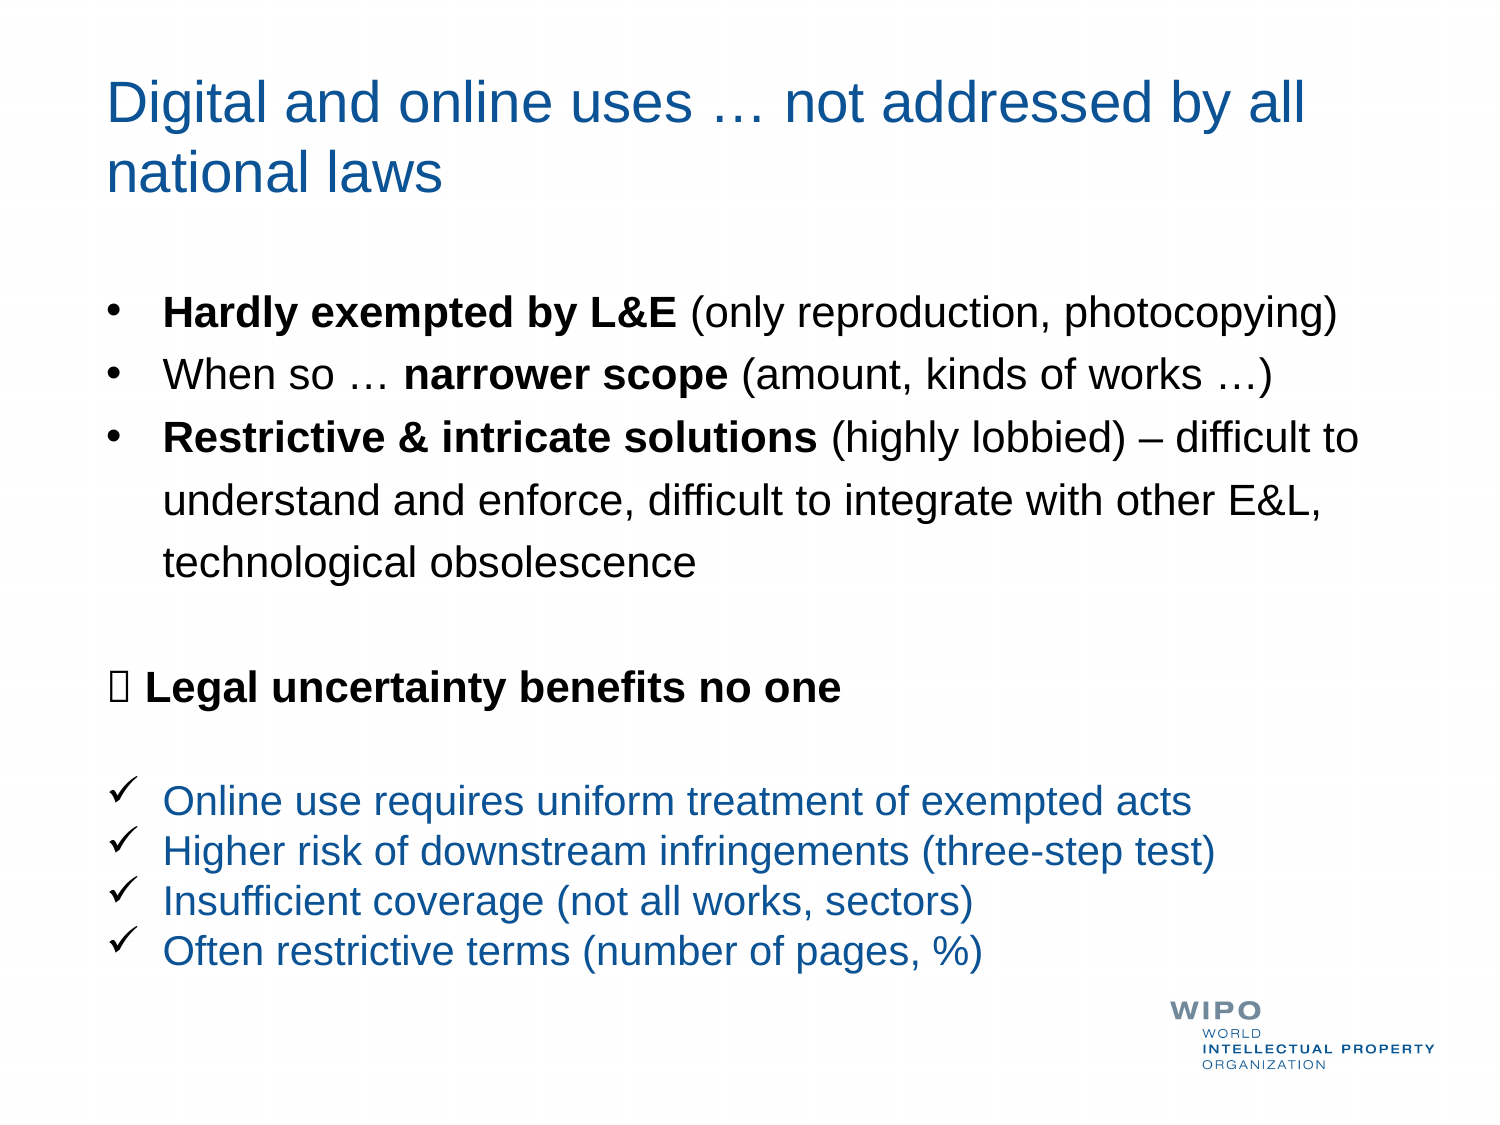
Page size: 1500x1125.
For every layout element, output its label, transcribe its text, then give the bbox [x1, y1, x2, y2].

text_box Digital and online uses … not addressed by all national laws Hardly exempted by L&E (only reproduction, photocopying) When so … narrower scope (amount, kinds of works …) Restrictive & intricate solutions (highly lobbied) – difficult to understand and enforce, difficult to integrate with other E&L, technological obsolescence  Legal uncertainty benefits no one Online use requires uniform treatment of exempted acts Higher risk of downstream infringements (three-step test) Insufficient coverage (not all works, sectors) Often restrictive terms (number of pages, %) [95, 636, 1458, 719]
picture [0, 0, 1500, 1125]
